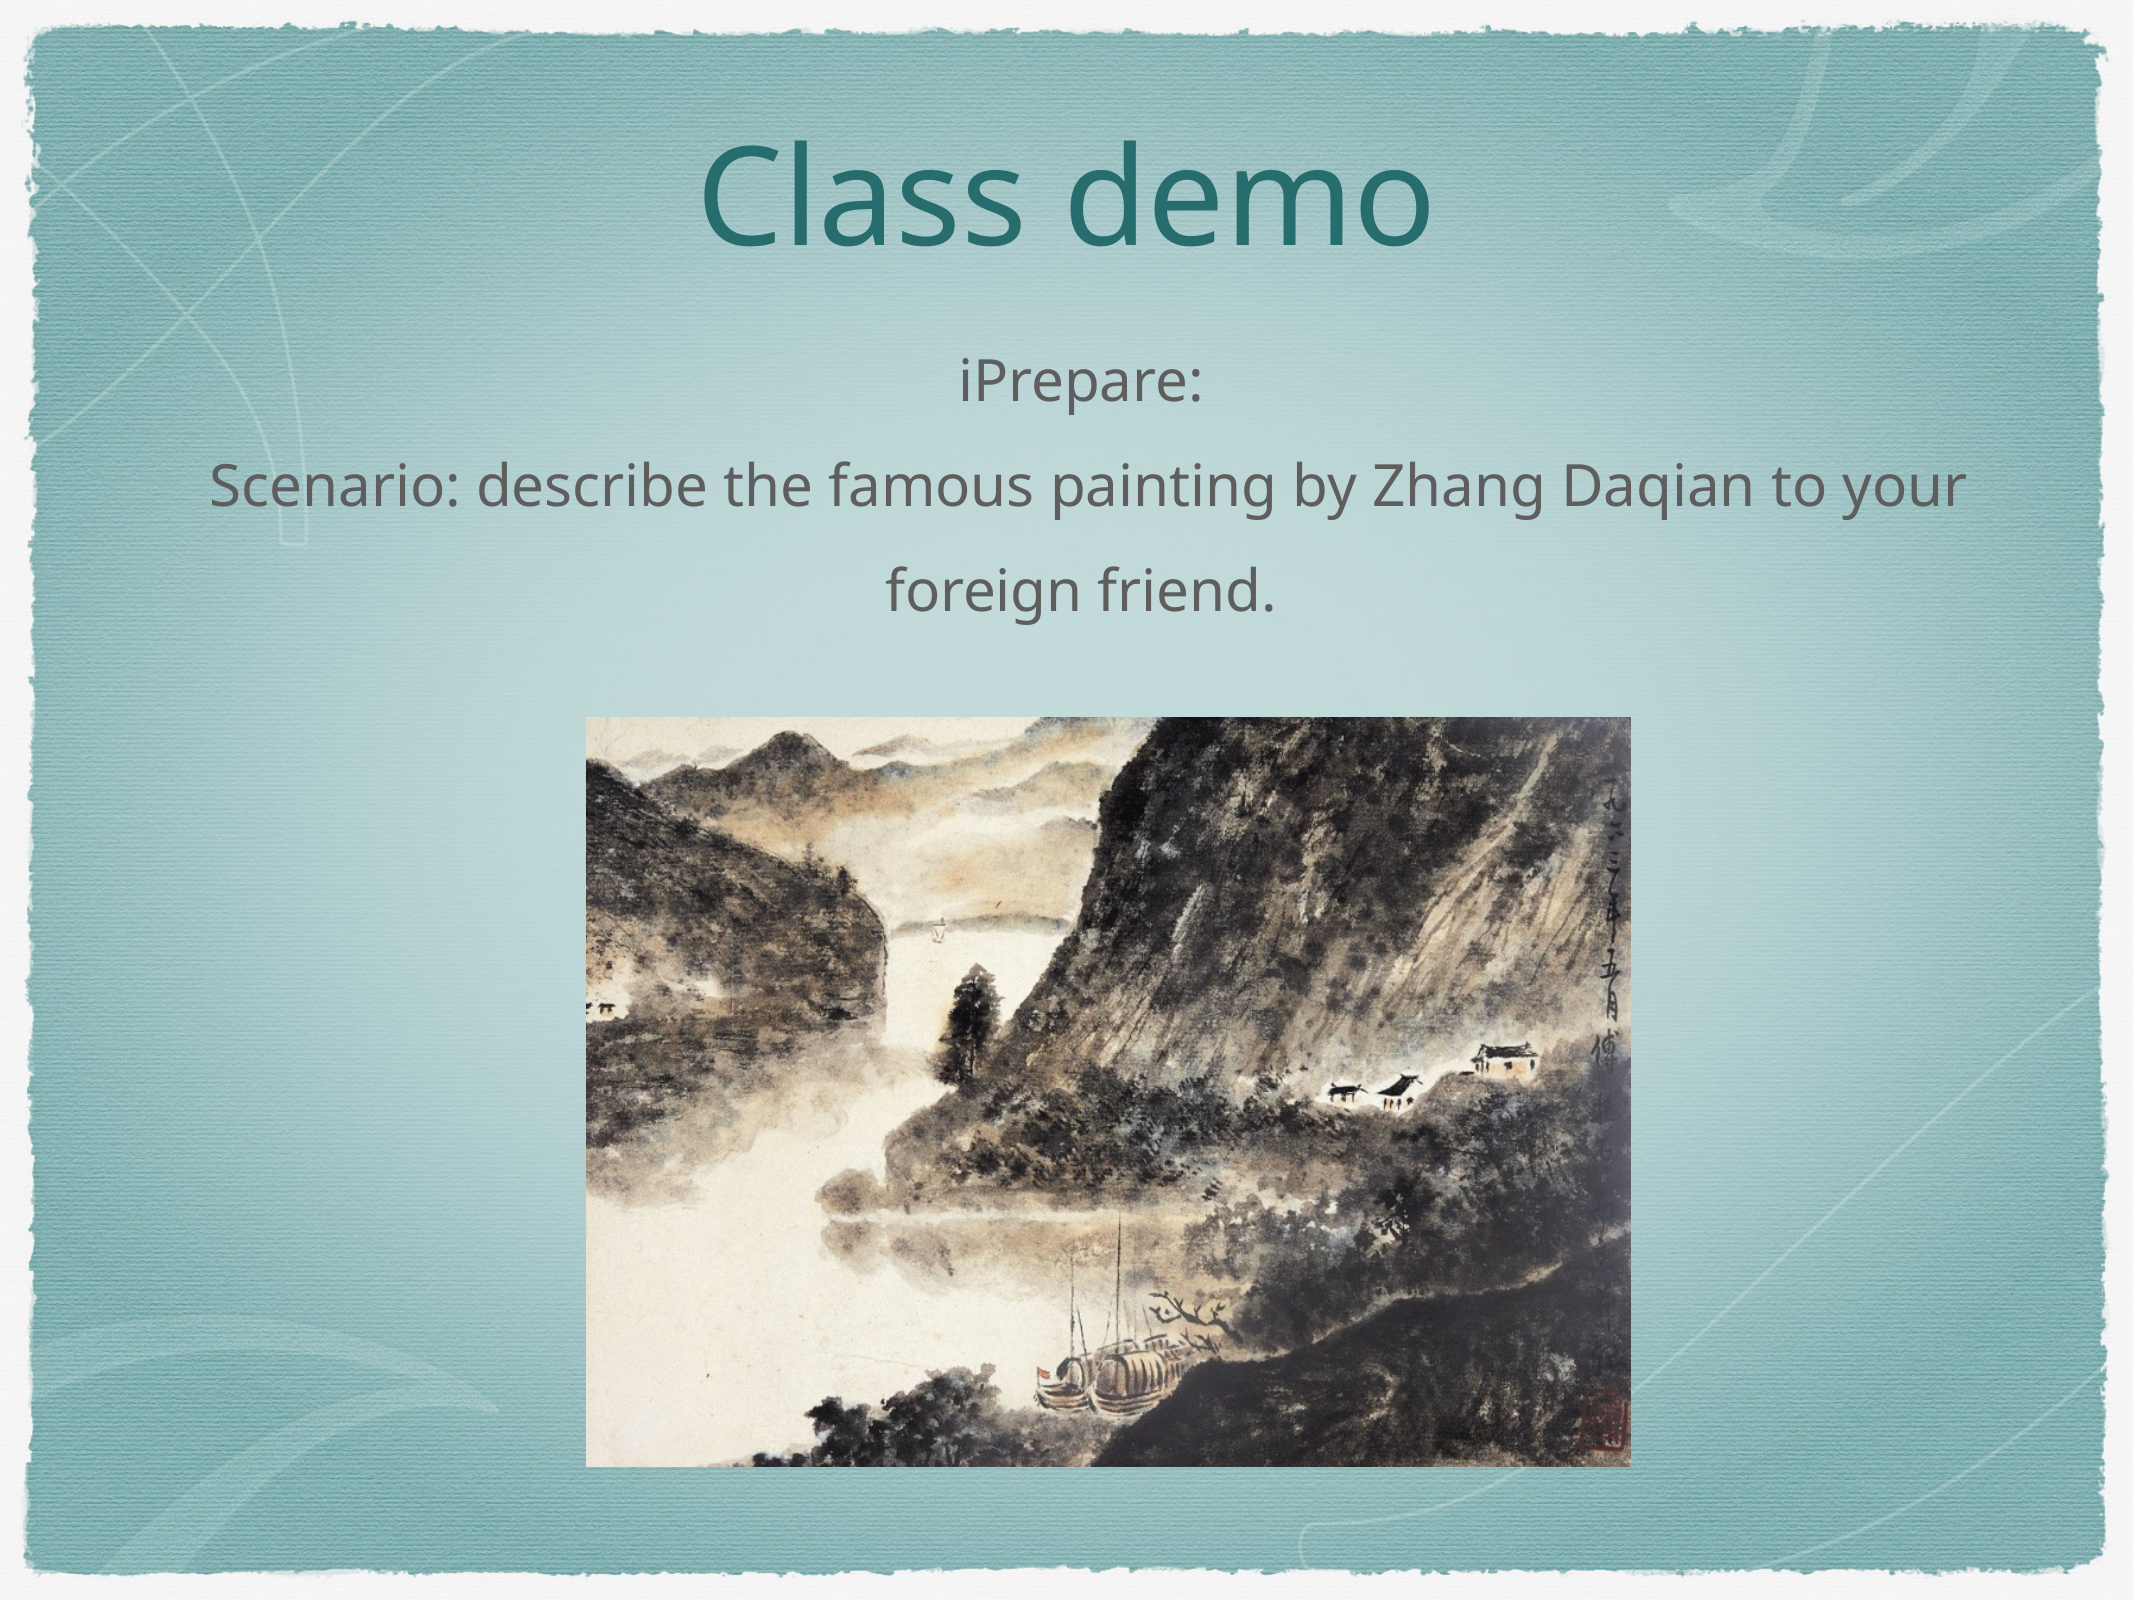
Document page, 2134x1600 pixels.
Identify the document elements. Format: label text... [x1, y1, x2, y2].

title Class demo [128, 99, 2005, 274]
list iPrepare: Scenario: describe the famous painting by Zhang Daqian to your foreign friend. [105, 307, 2073, 567]
picture [0, 0, 2134, 1600]
